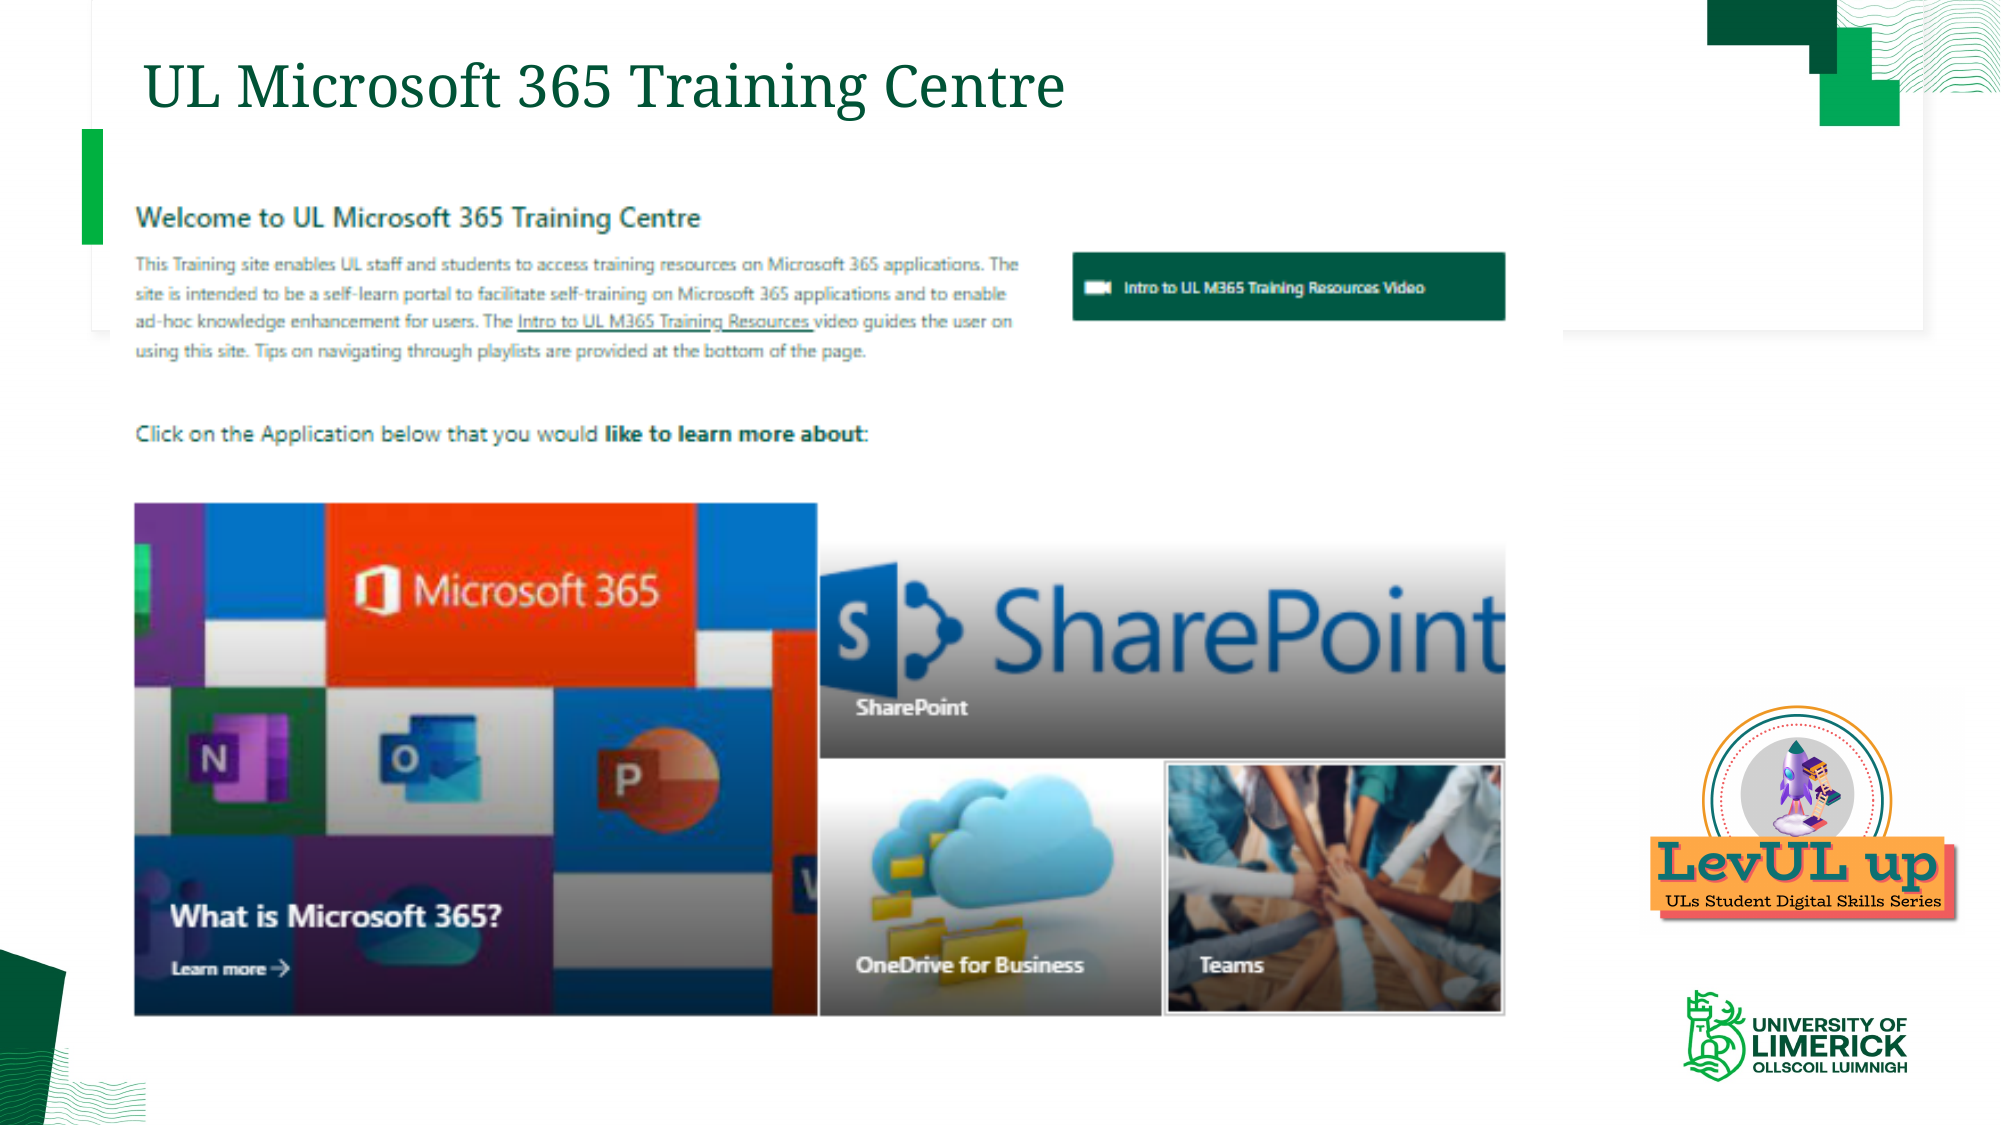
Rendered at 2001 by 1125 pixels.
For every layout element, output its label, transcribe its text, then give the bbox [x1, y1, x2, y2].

picture [92, 0, 1923, 330]
picture [0, 0, 2001, 1125]
title UL Microsoft 365 Training Centre [128, 49, 1464, 164]
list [110, 164, 1563, 1044]
